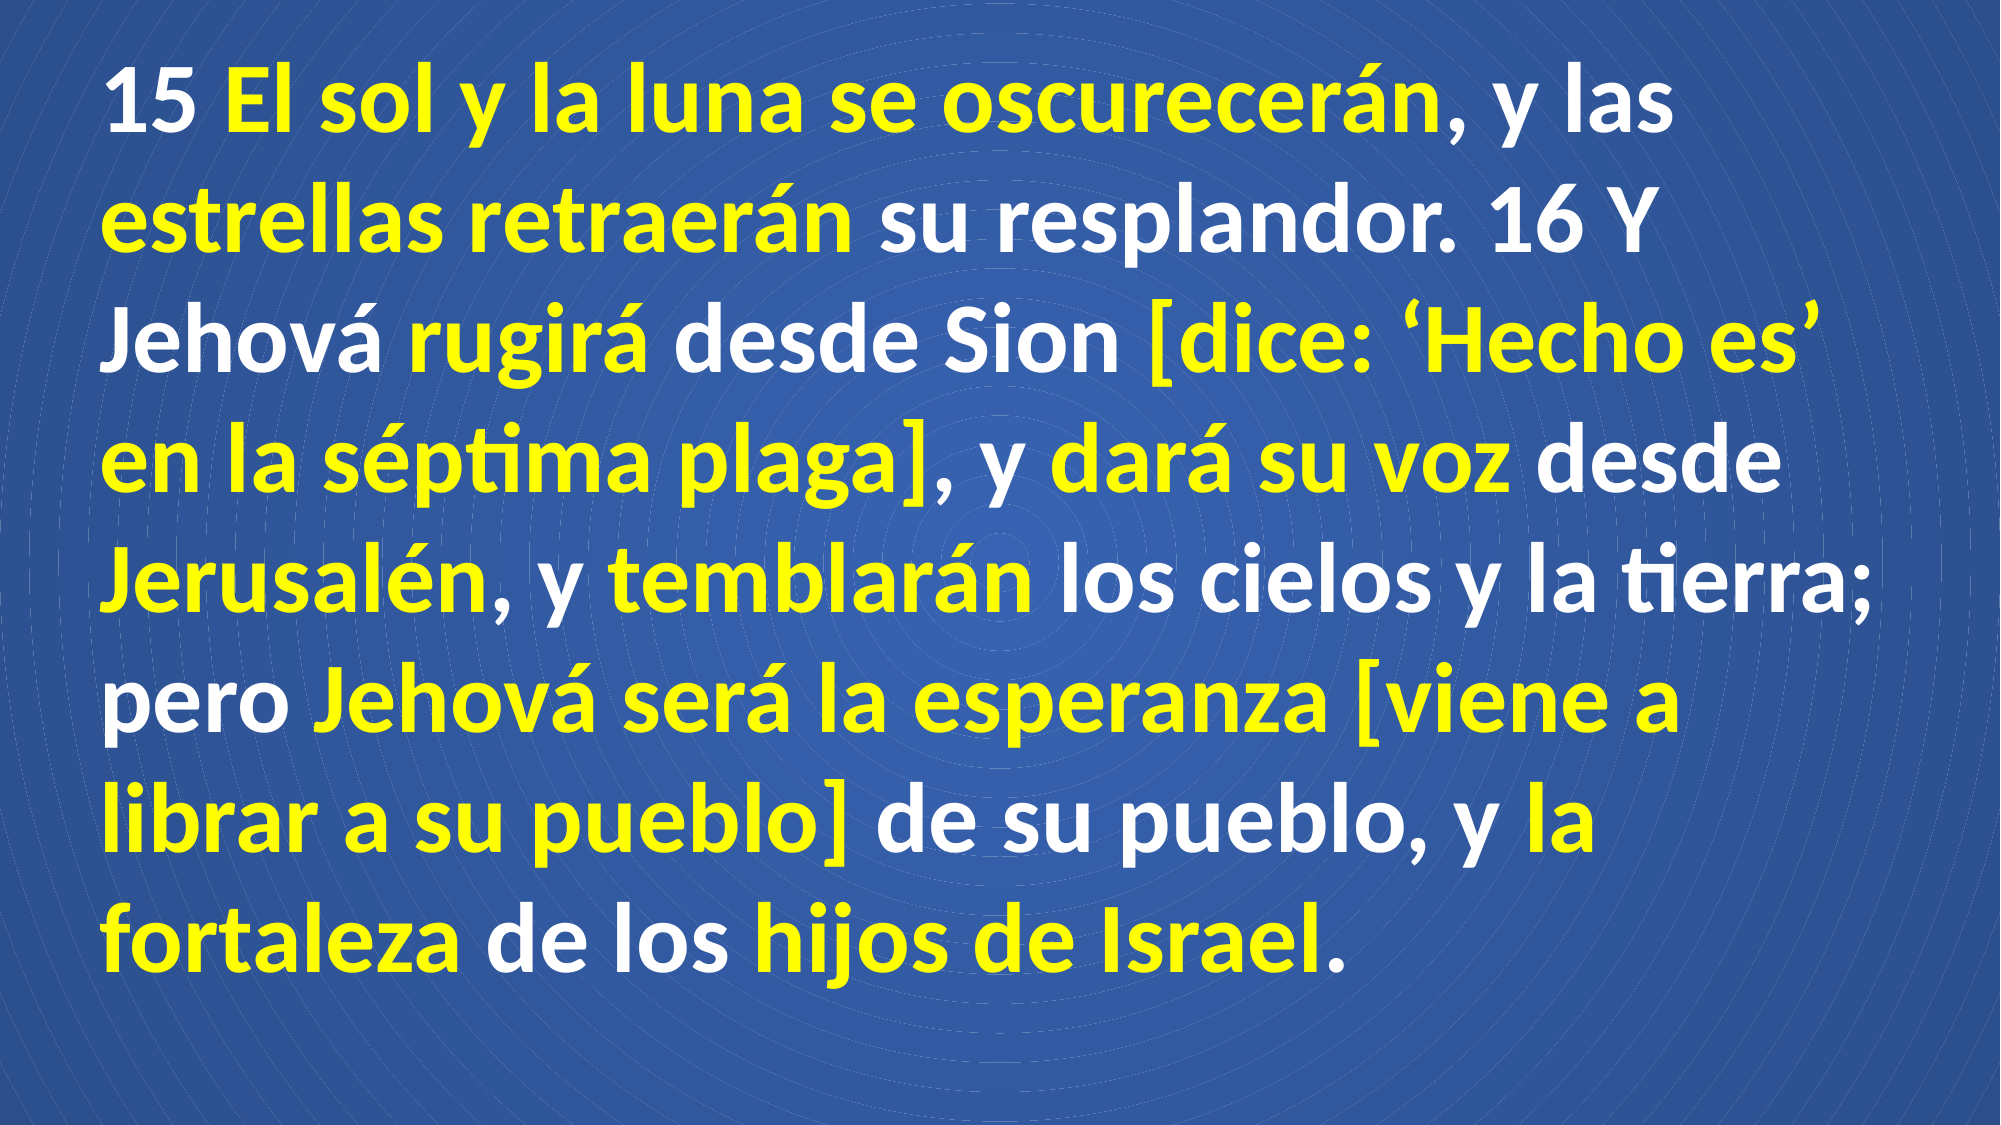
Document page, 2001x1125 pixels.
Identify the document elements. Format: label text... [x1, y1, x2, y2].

text_box 15 El sol y la luna se oscurecerán, y las estrellas retraerán su resplandor. 16 Y Jehová rugirá desde Sion [dice: ‘Hecho es’ en la séptima plaga], y dará su voz desde Jerusalén, y temblarán los cielos y la tierra; pero Jehová será la esperanza [viene a librar a su pueblo] de su pueblo, y la fortaleza de los hijos de Israel. [84, 25, 1912, 1000]
